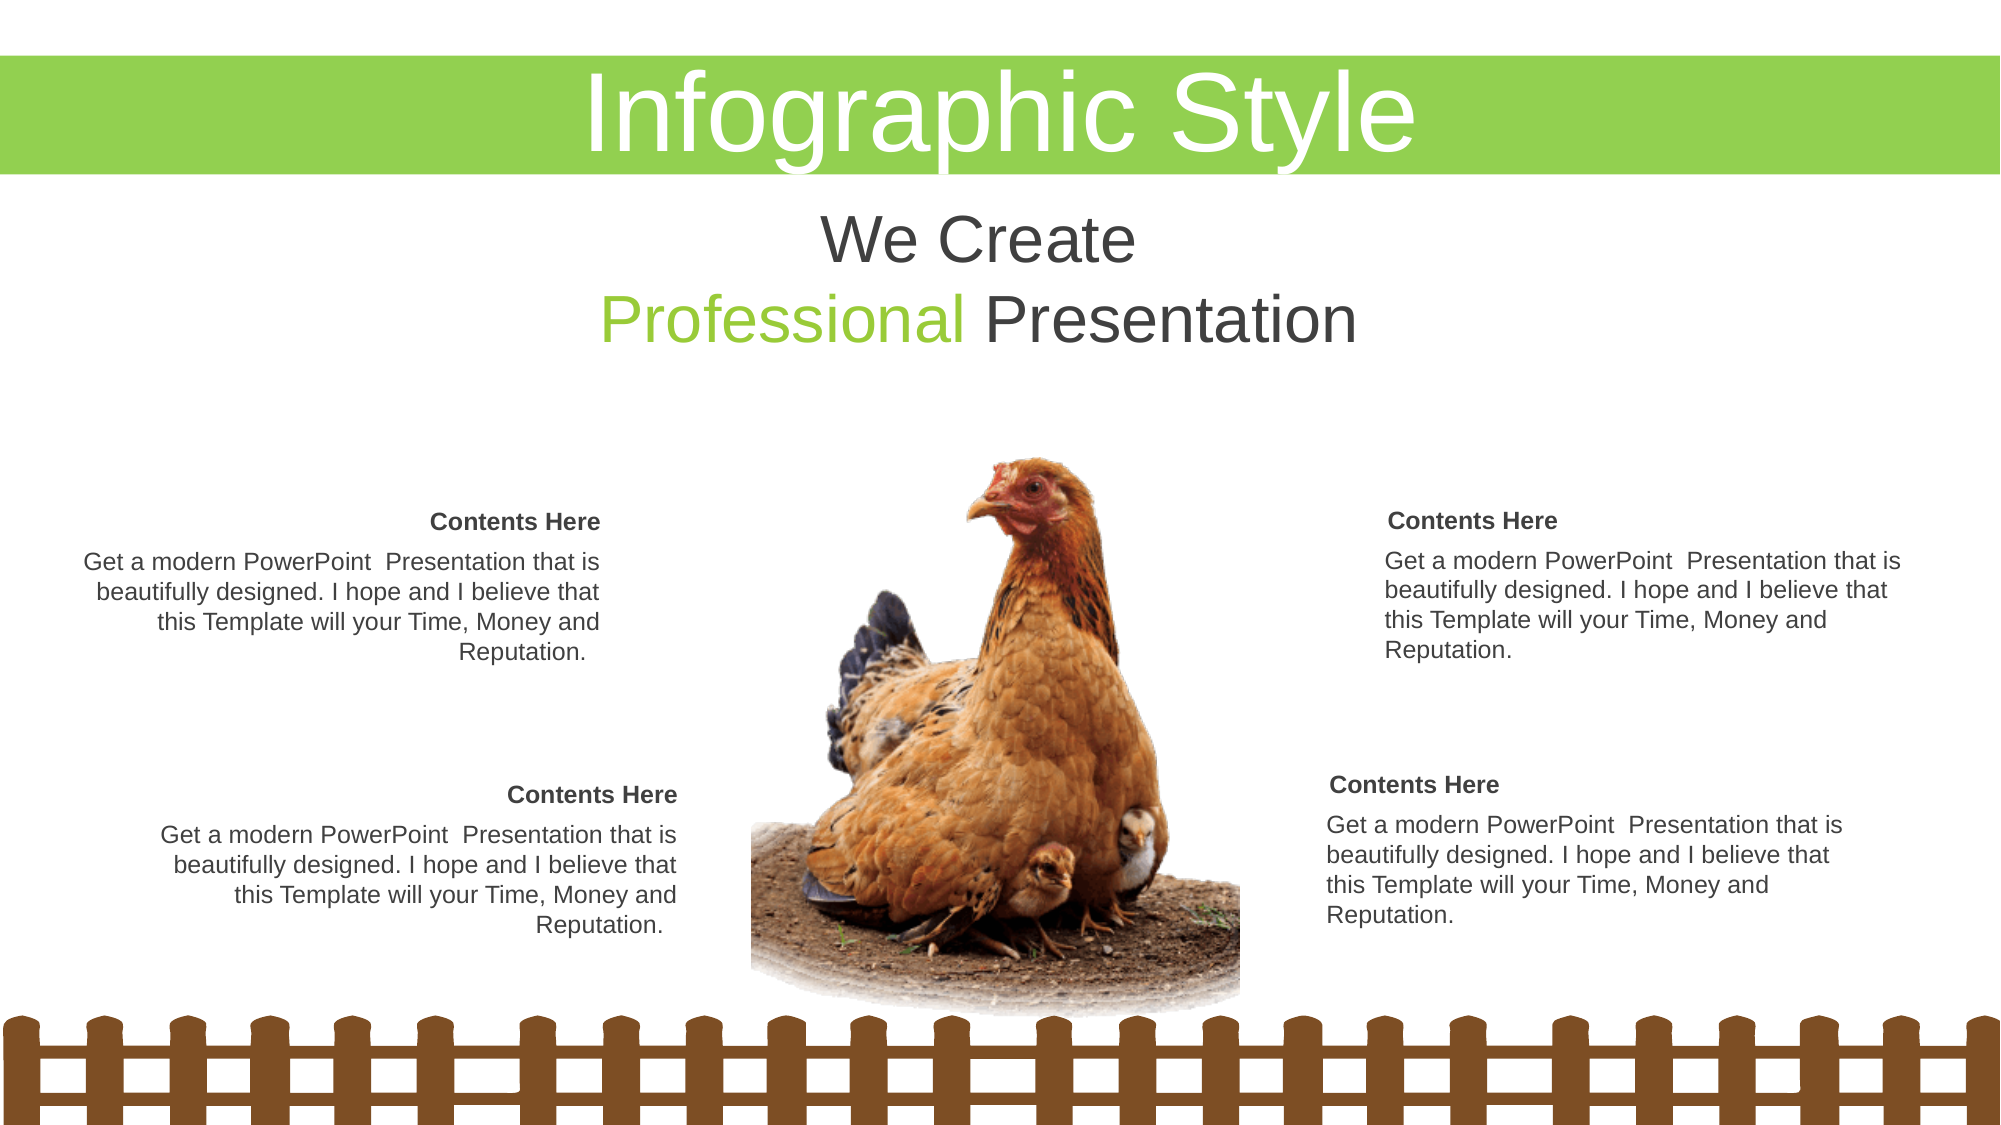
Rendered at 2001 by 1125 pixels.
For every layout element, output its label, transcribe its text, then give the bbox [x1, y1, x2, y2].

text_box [1314, 761, 1864, 938]
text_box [146, 771, 696, 948]
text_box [69, 497, 619, 675]
text_box We Create Professional Presentation [543, 196, 1409, 356]
picture [751, 457, 1240, 1035]
list Infographic Style [0, 55, 2000, 175]
text_box [3, 1015, 2000, 1125]
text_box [1372, 496, 1922, 674]
